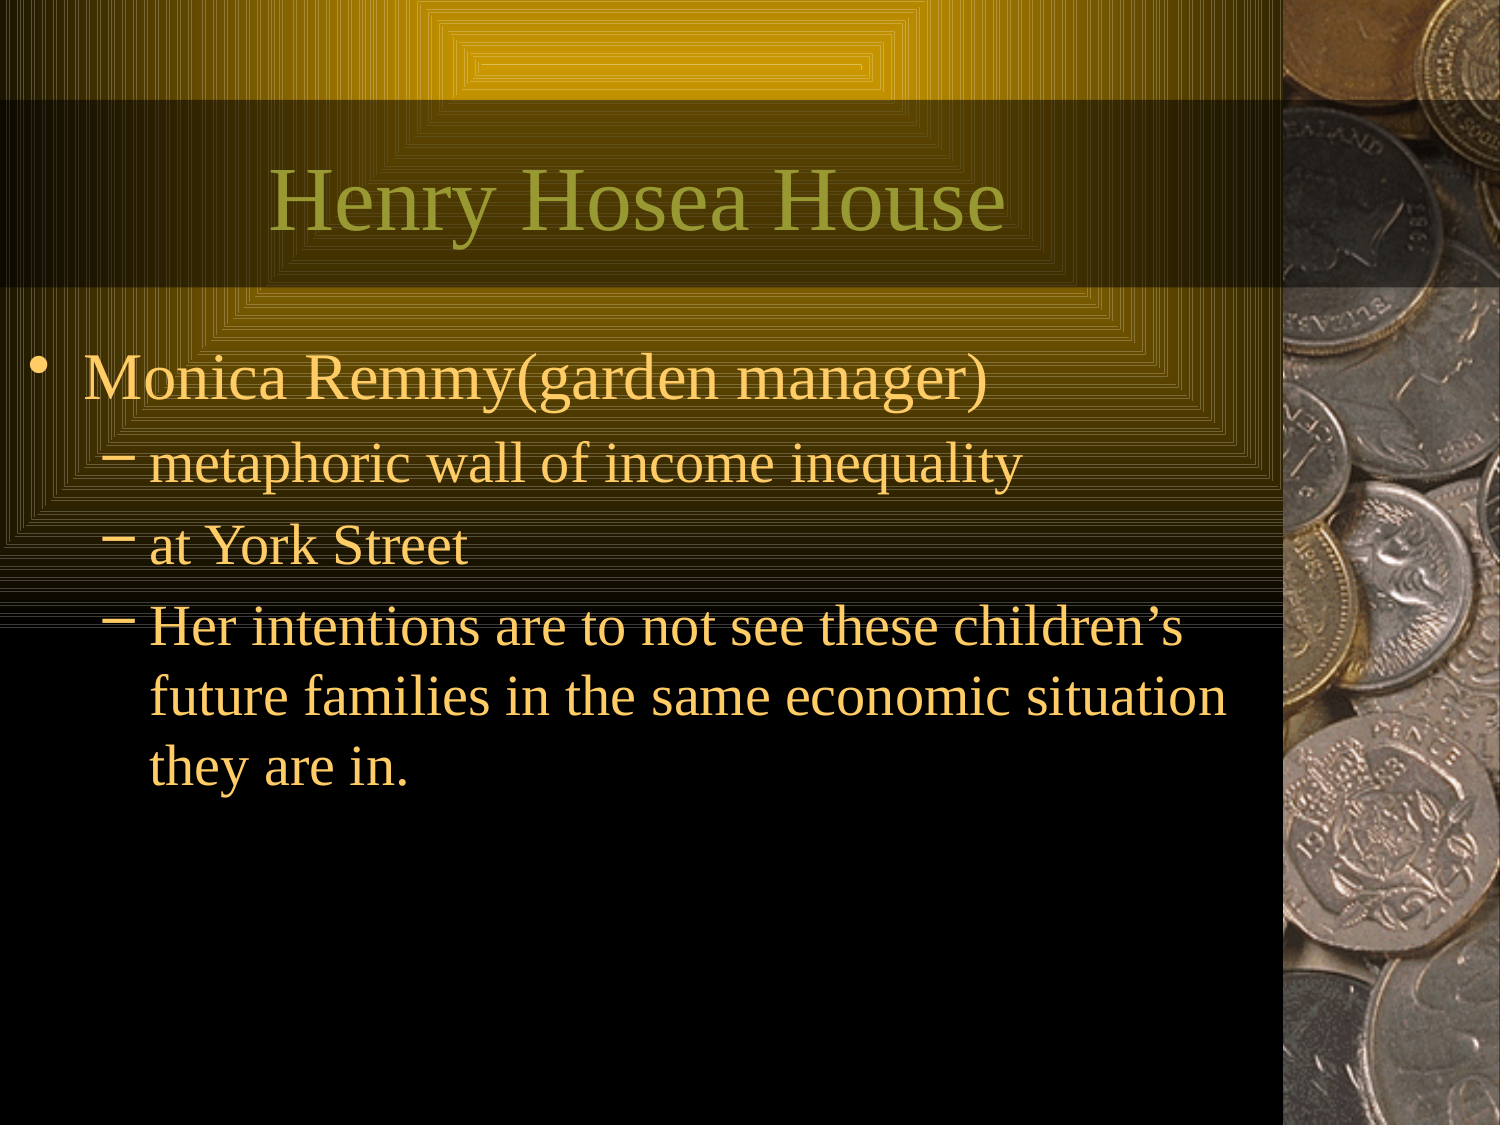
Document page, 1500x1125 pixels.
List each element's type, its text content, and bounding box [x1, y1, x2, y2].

title Henry Hosea House [12, 99, 1288, 288]
list Monica Remmy(garden manager) metaphoric wall of income inequality at York Street Her intentions are to not see these children’s future families in the same economic situation they are in. [12, 324, 1288, 1000]
picture [1283, 0, 1500, 1125]
